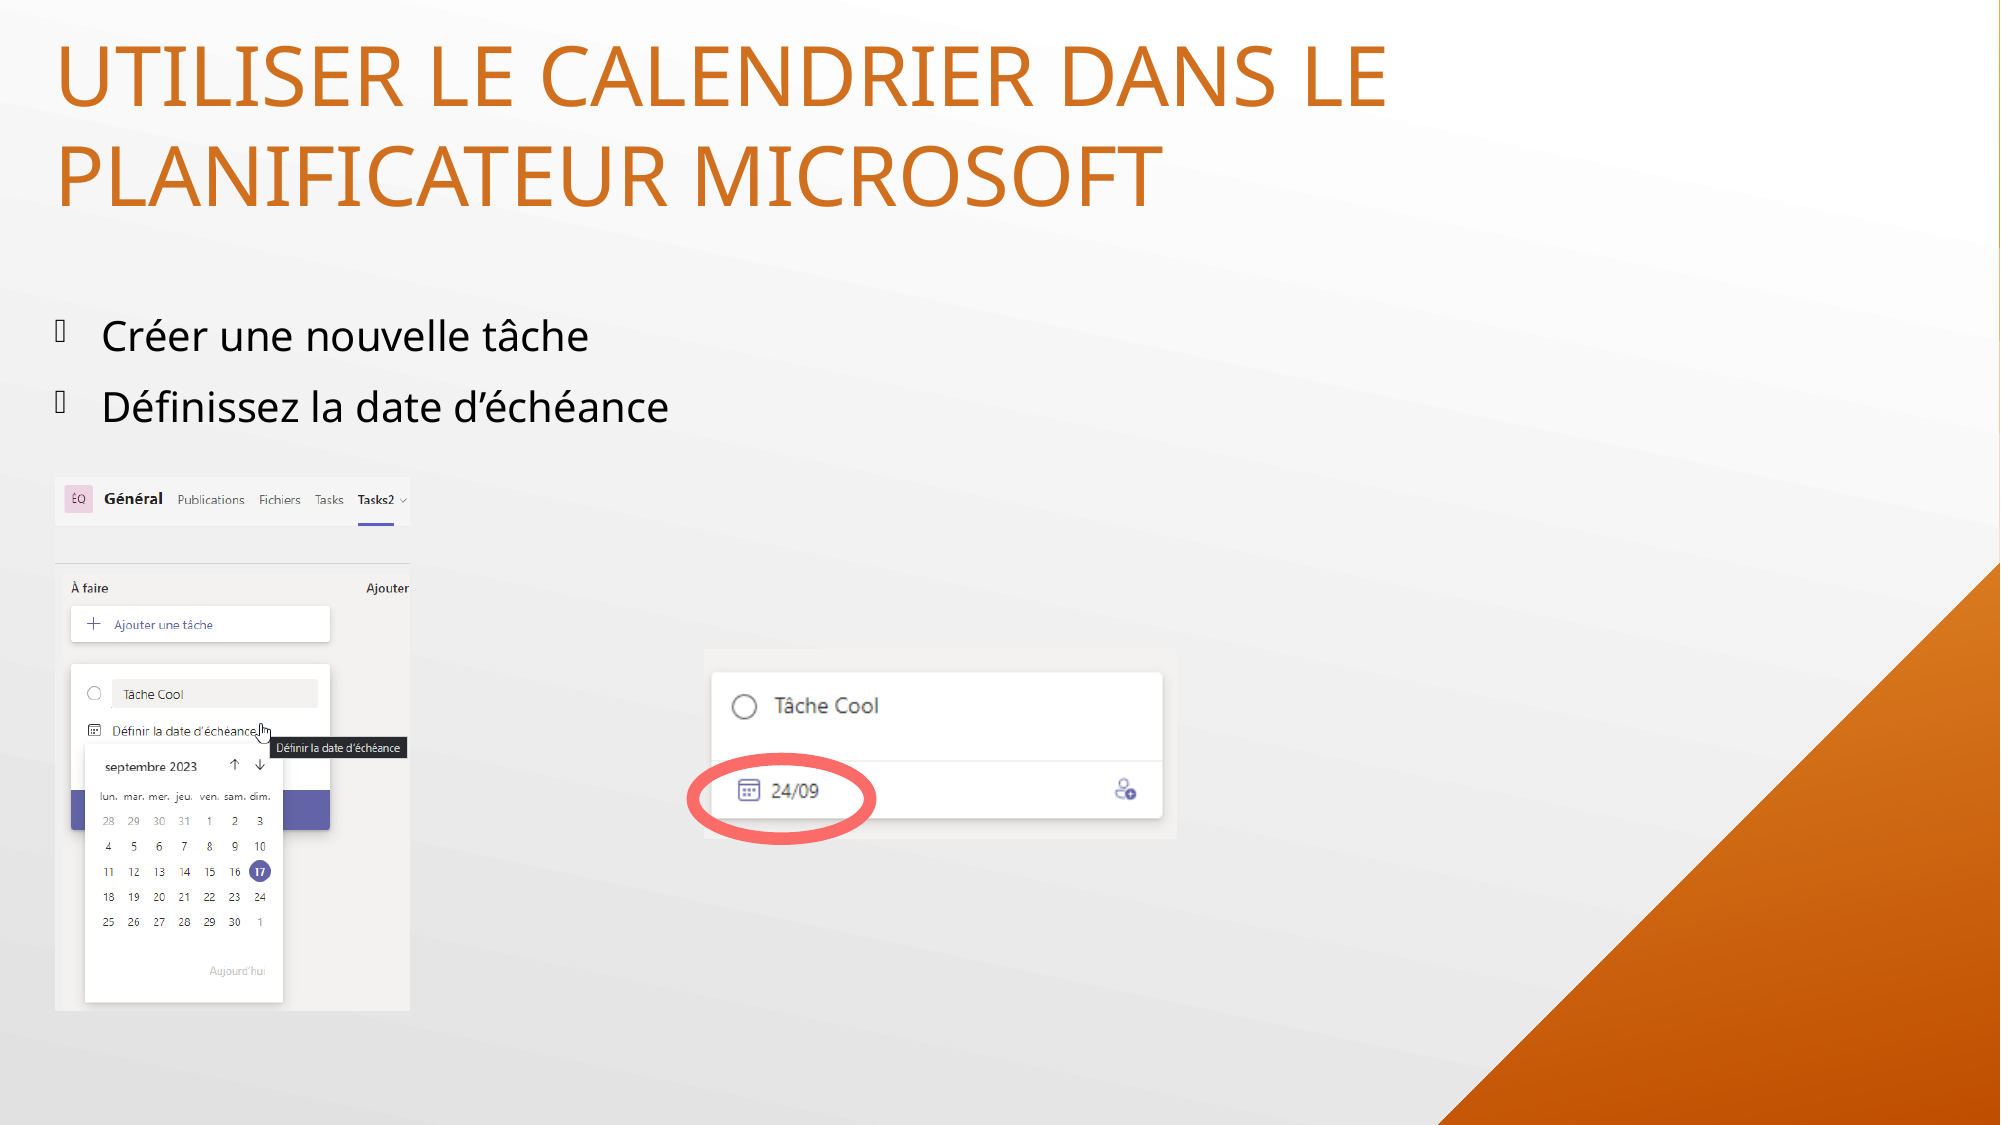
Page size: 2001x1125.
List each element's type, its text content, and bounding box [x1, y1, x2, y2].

text_box [0, 0, 2000, 1125]
list Créer une nouvelle tâche Définissez la date d’échéance [39, 285, 1338, 455]
title Utiliser le Calendrier dans le Planificateur Microsoft [39, 0, 2000, 248]
text_box [691, 777, 704, 820]
picture [55, 477, 410, 1012]
text_box [1440, 565, 2000, 1125]
picture [704, 649, 1177, 839]
